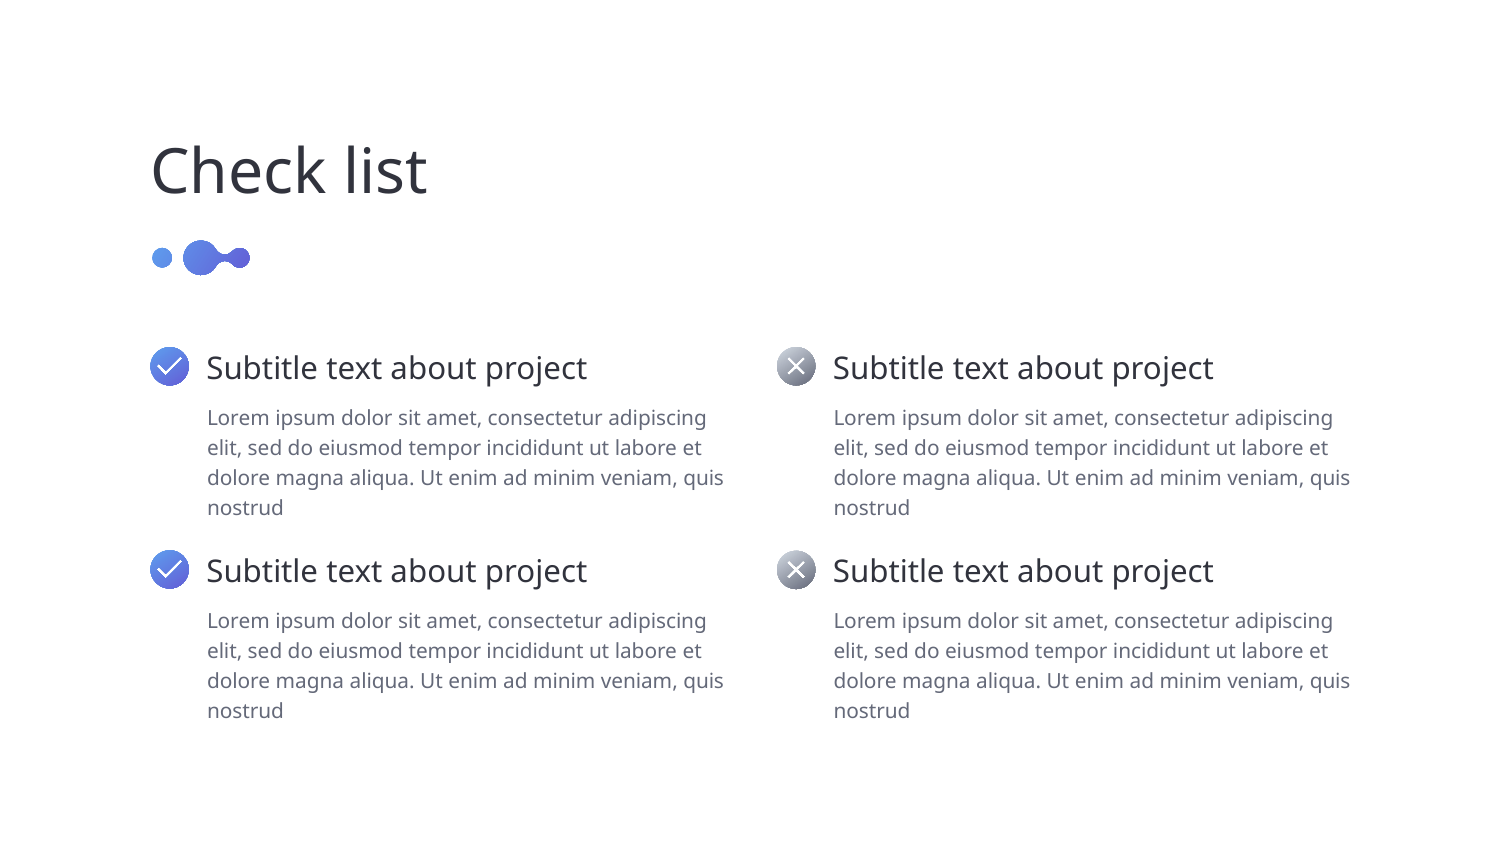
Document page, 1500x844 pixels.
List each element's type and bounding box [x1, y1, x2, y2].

text_box [147, 128, 1364, 702]
